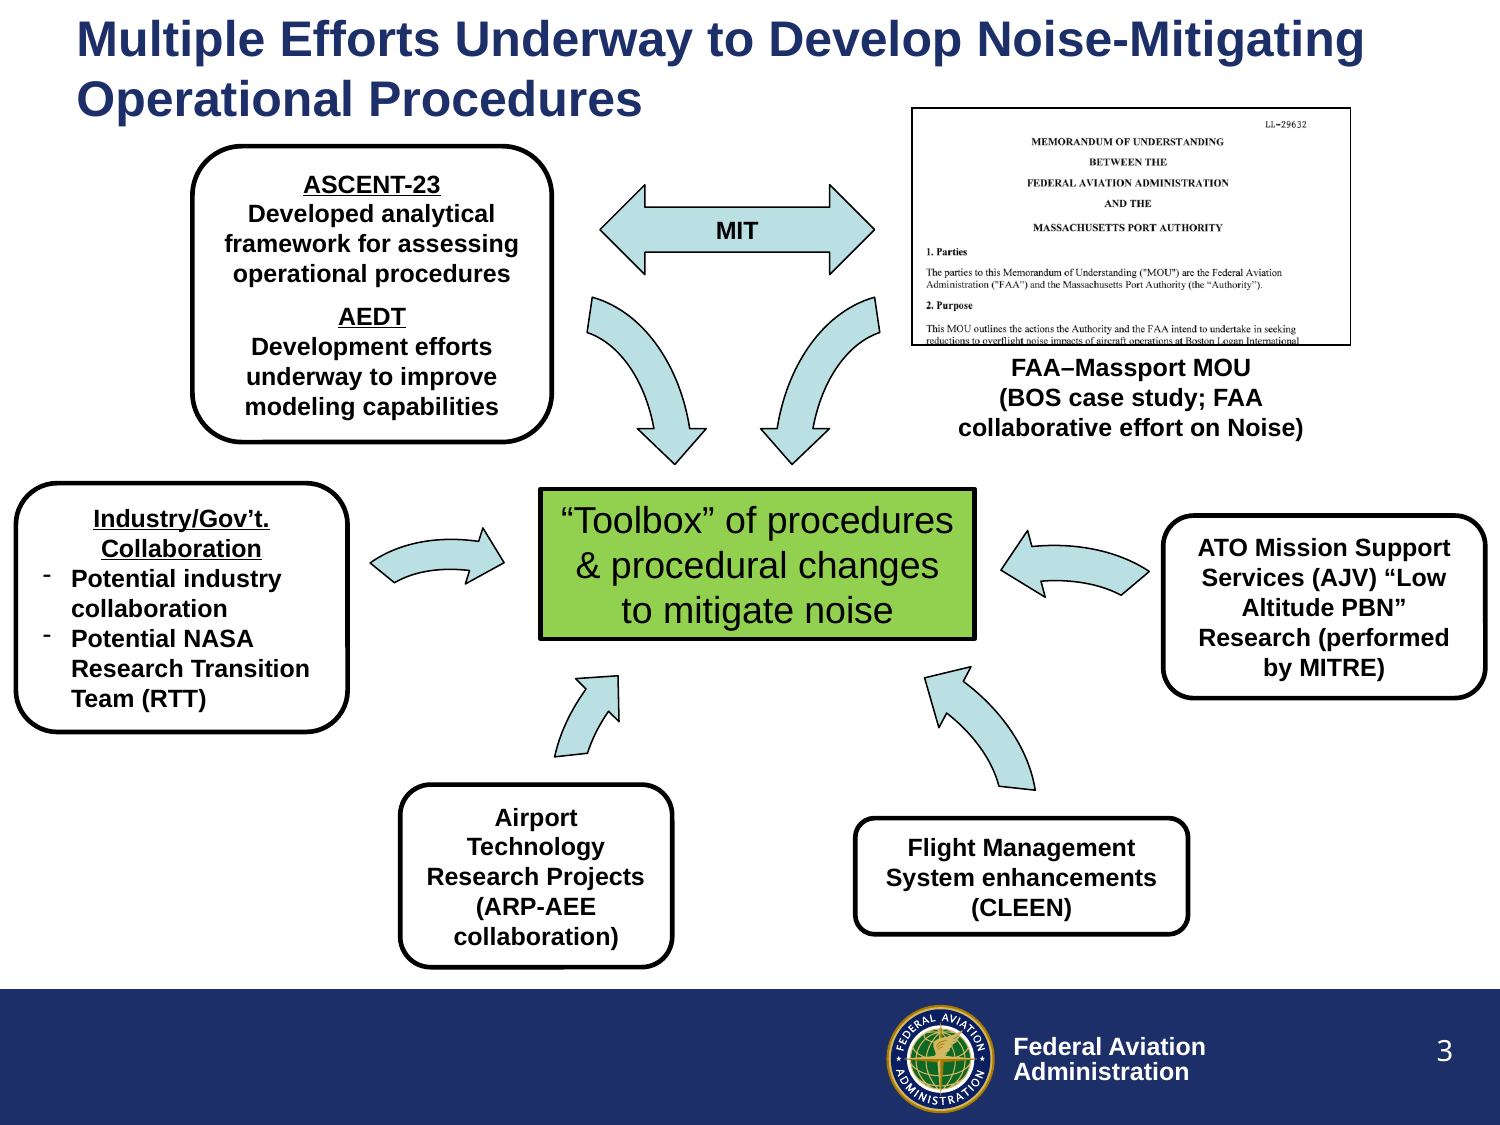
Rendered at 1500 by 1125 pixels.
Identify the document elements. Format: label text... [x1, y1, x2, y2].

text_box [587, 297, 707, 465]
picture [912, 108, 1350, 345]
text_box [924, 666, 1036, 791]
text_box [370, 527, 505, 584]
text_box Industry/Gov’t. Collaboration Potential industry collaboration Potential NASA Research Transition Team (RTT) [15, 483, 348, 732]
text_box [1000, 530, 1150, 598]
text_box ATO Mission Support Services (AJV) “Low Altitude PBN” Research (performed by MITRE) [1163, 515, 1486, 699]
text_box FAA–Massport MOU (BOS case study; FAA collaborative effort on Noise) [943, 353, 1320, 449]
text_box Flight Management System enhancements (CLEEN) [855, 818, 1189, 935]
title Multiple Efforts Underway to Develop Noise-Mitigating Operational Procedures [61, 16, 1455, 117]
text_box ASCENT-23 Developed analytical framework for assessing operational procedures AEDT Development efforts underway to improve modeling capabilities [192, 146, 552, 443]
text_box MIT [599, 184, 875, 275]
text_box Airport Technology Research Projects (ARP-AEE collaboration) [400, 784, 673, 968]
text_box “Toolbox” of procedures & procedural changes to mitigate noise [540, 488, 975, 639]
text_box [554, 675, 620, 757]
text_box [760, 297, 880, 465]
slide_number 3 [1222, 1025, 1469, 1100]
